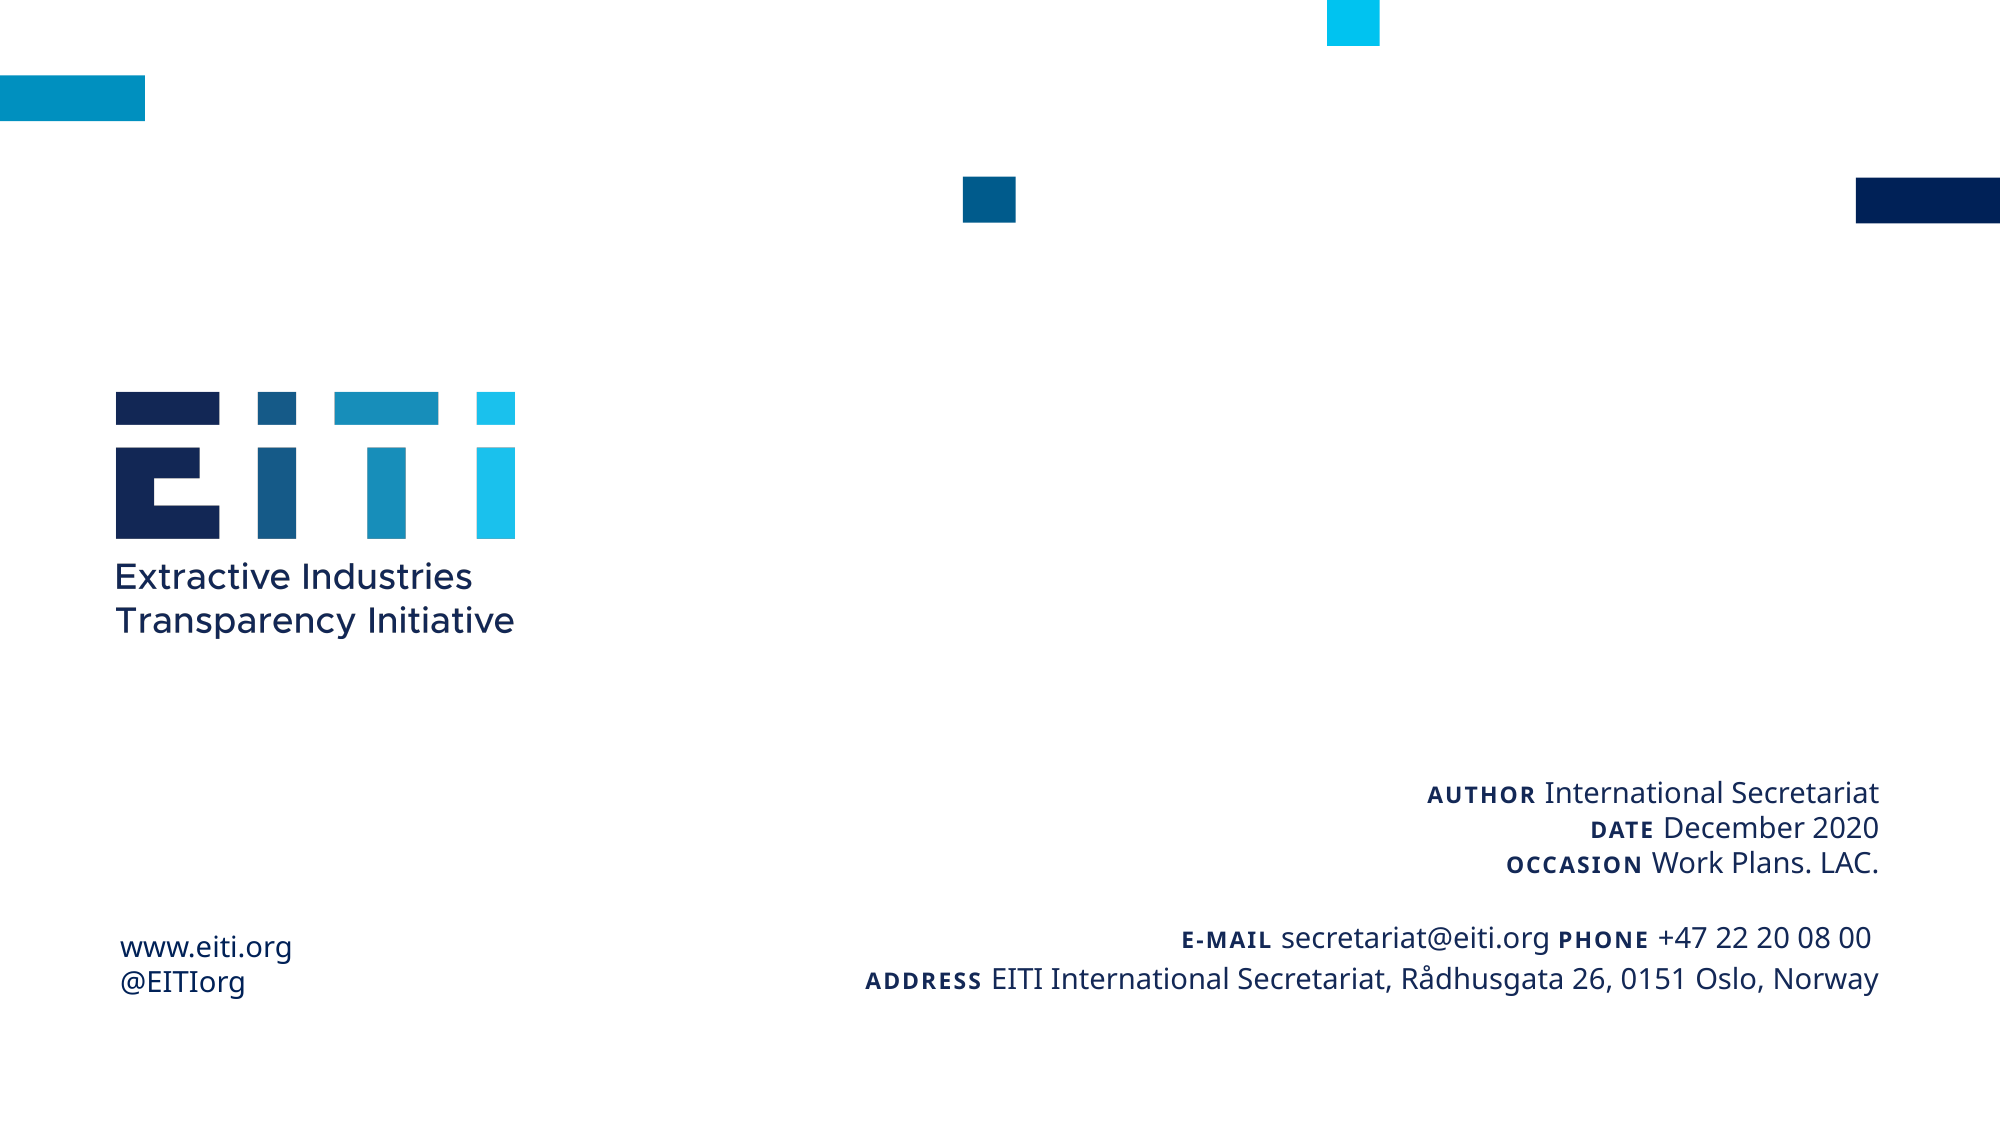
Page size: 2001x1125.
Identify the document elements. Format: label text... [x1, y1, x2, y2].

picture [79, 358, 553, 663]
text_box AUTHOR International Secretariat DATE December 2020 OCCASION Work Plans. LAC. E-MAIL secretariat@eiti.org PHONE +47 22 20 08 00 ADDRESS EITI International Secretariat, Rådhusgata 26, 0151 Oslo, Norway [762, 766, 1895, 1003]
